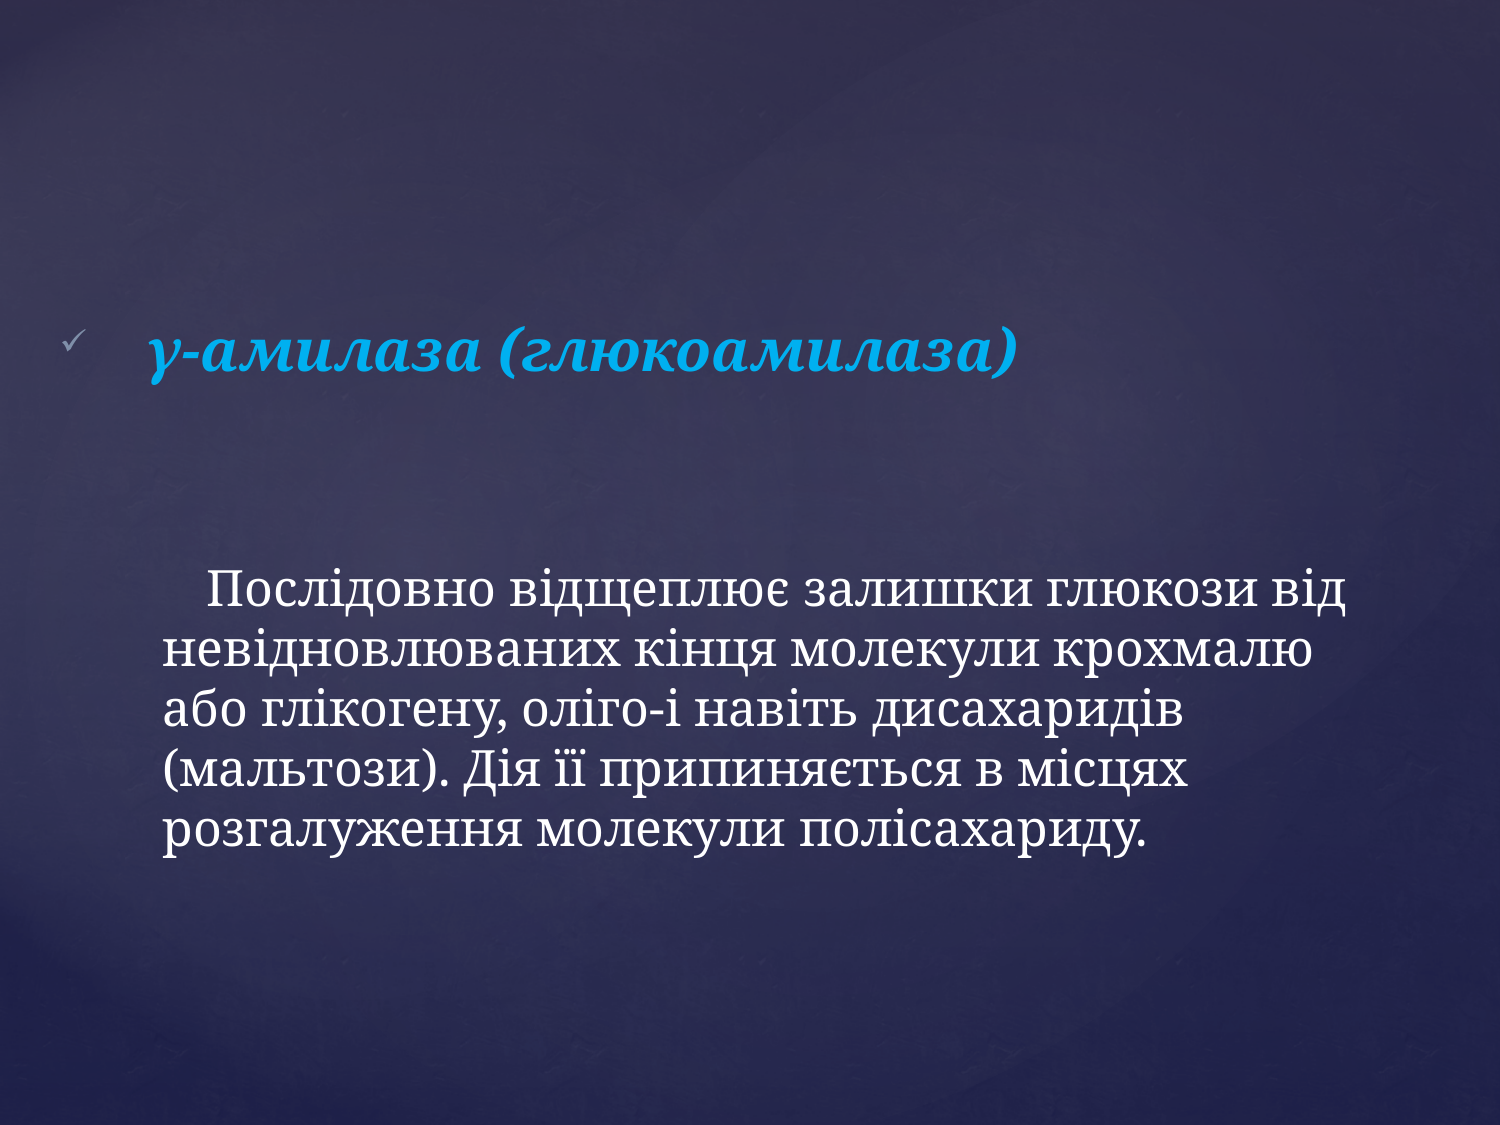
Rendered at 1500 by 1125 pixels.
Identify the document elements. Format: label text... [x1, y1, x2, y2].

list γ-амилаза (глюкоамилаза) Послідовно відщеплює залишки глюкози від невідновлюваних кінця молекули крохмалю або глікогену, оліго-і навіть дисахаридів (мальтози). Дія її припиняється в місцях розгалуження молекули полісахариду. [29, 66, 1365, 941]
